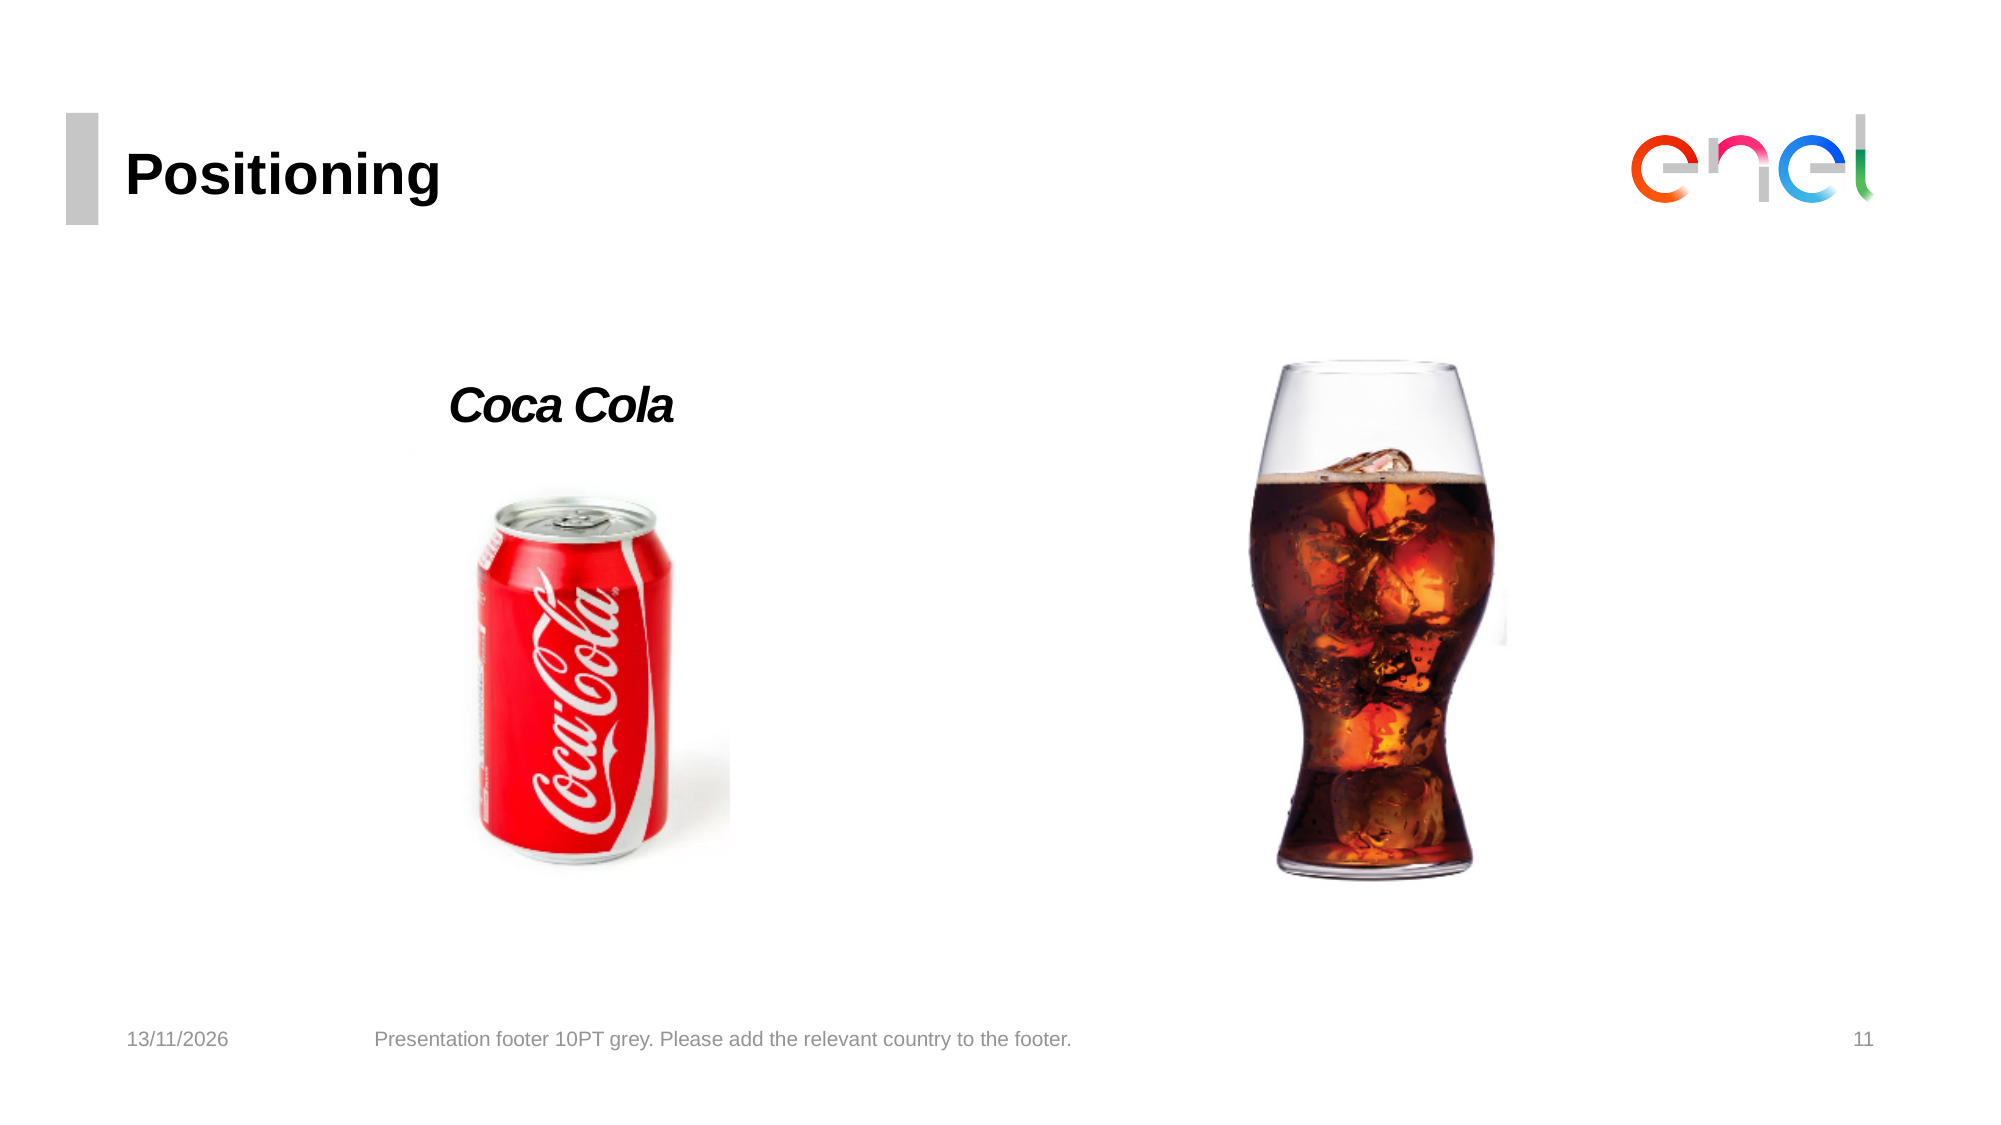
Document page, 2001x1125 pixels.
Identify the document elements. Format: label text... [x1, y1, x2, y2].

title Positioning [125, 144, 1499, 209]
text_box Coca Cola [198, 335, 915, 441]
footer Presentation footer 10PT grey. Please add the relevant country to the footer. [374, 1027, 1749, 1053]
picture [1631, 114, 1875, 203]
picture [915, 335, 1821, 902]
slide_number 11 [1749, 1027, 1875, 1053]
picture [409, 445, 730, 902]
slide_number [126, 1027, 374, 1053]
